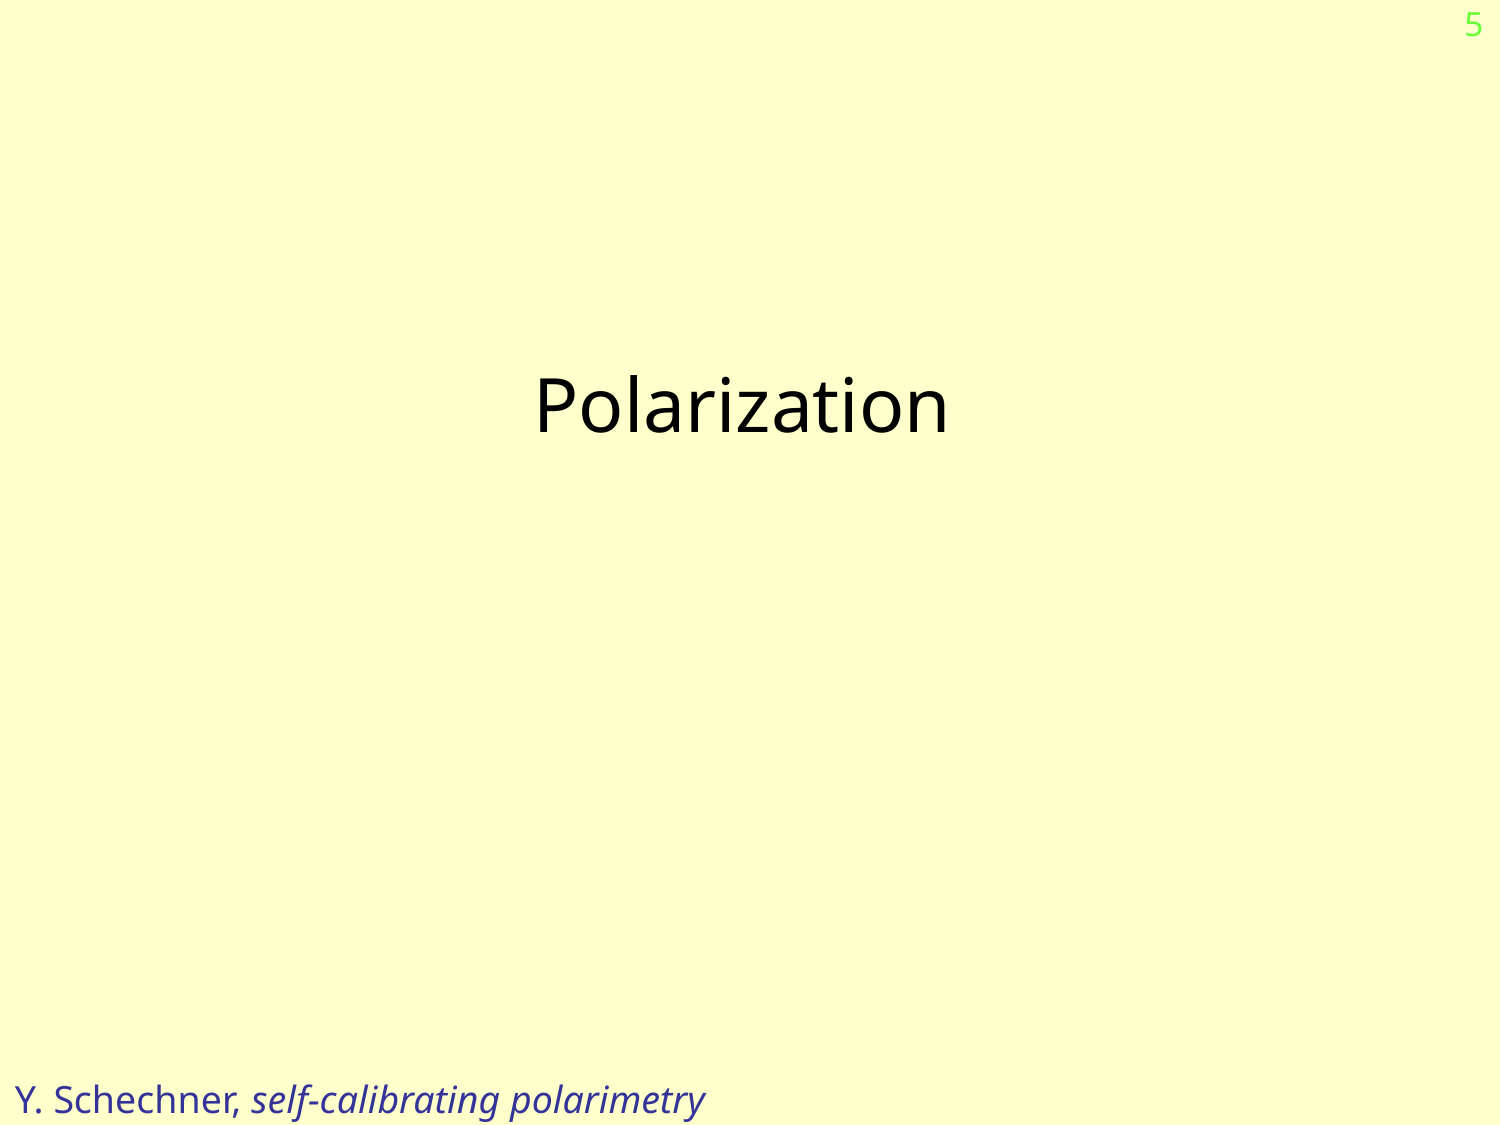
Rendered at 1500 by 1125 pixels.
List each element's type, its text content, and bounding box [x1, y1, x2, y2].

text_box 5 [1432, 0, 1500, 51]
text_box Polarization [518, 349, 967, 455]
text_box Y. Schechner, self-calibrating polarimetry [0, 1068, 743, 1125]
